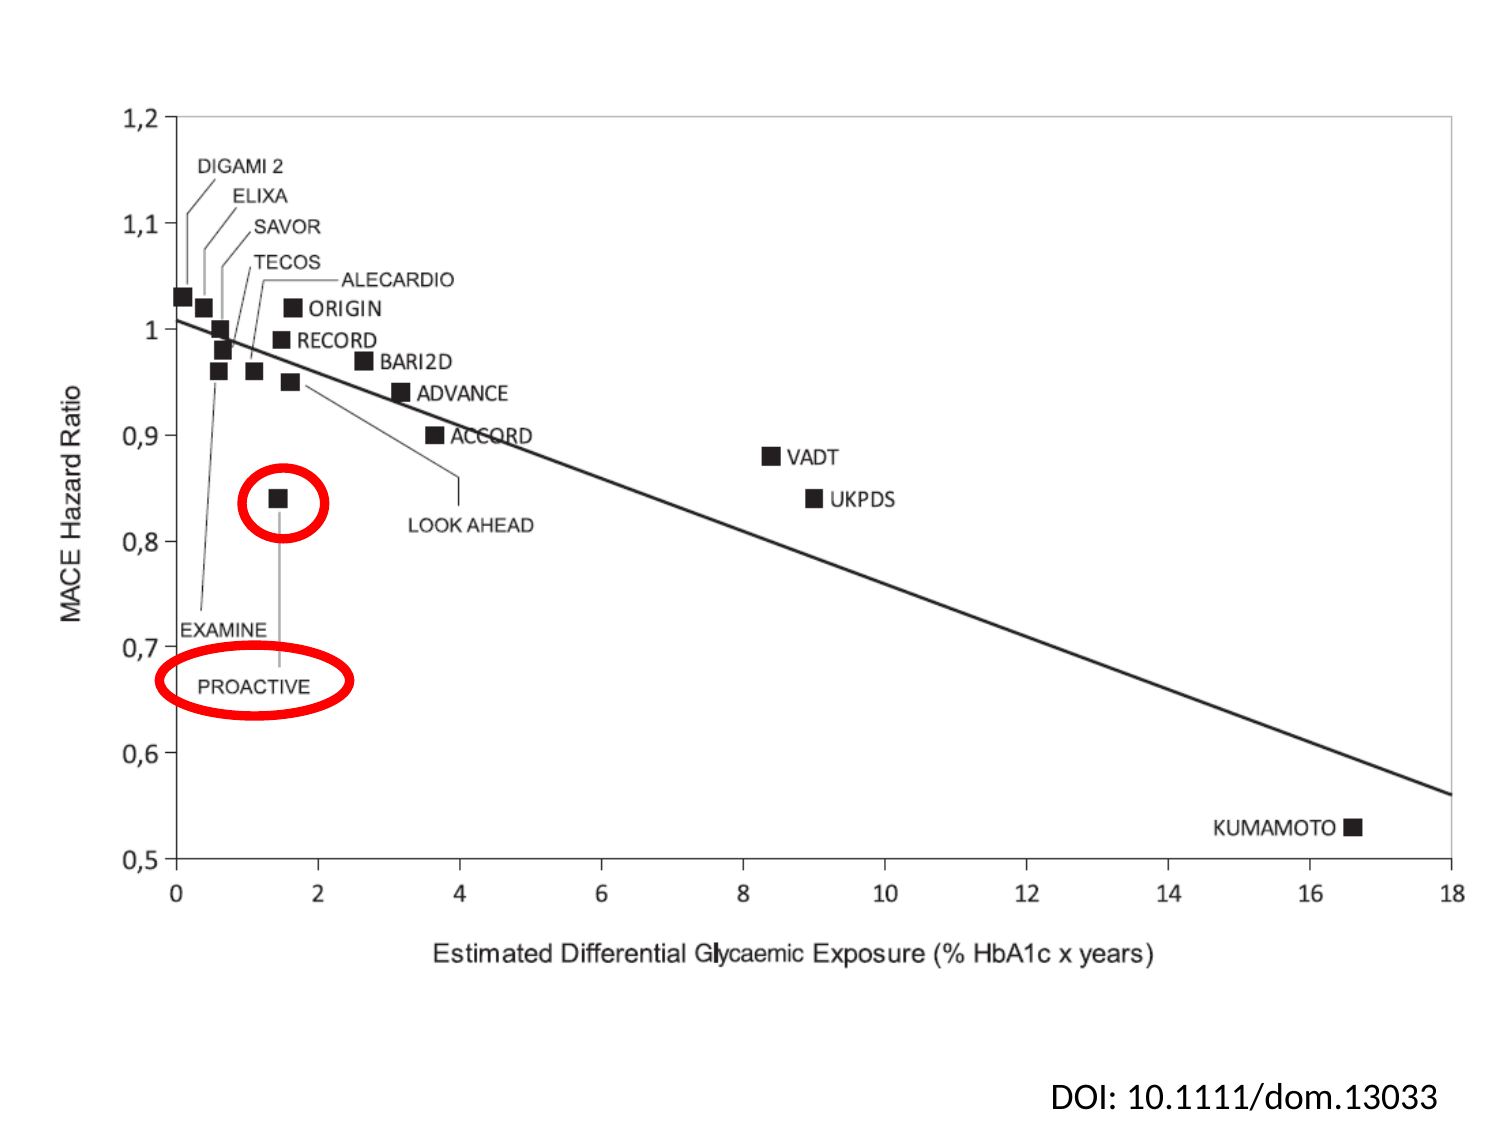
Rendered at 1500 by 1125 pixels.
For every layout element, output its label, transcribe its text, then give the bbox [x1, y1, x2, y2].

text_box DOI: 10.1111/dom.13033 [1035, 1064, 1454, 1125]
picture [29, 77, 1477, 994]
